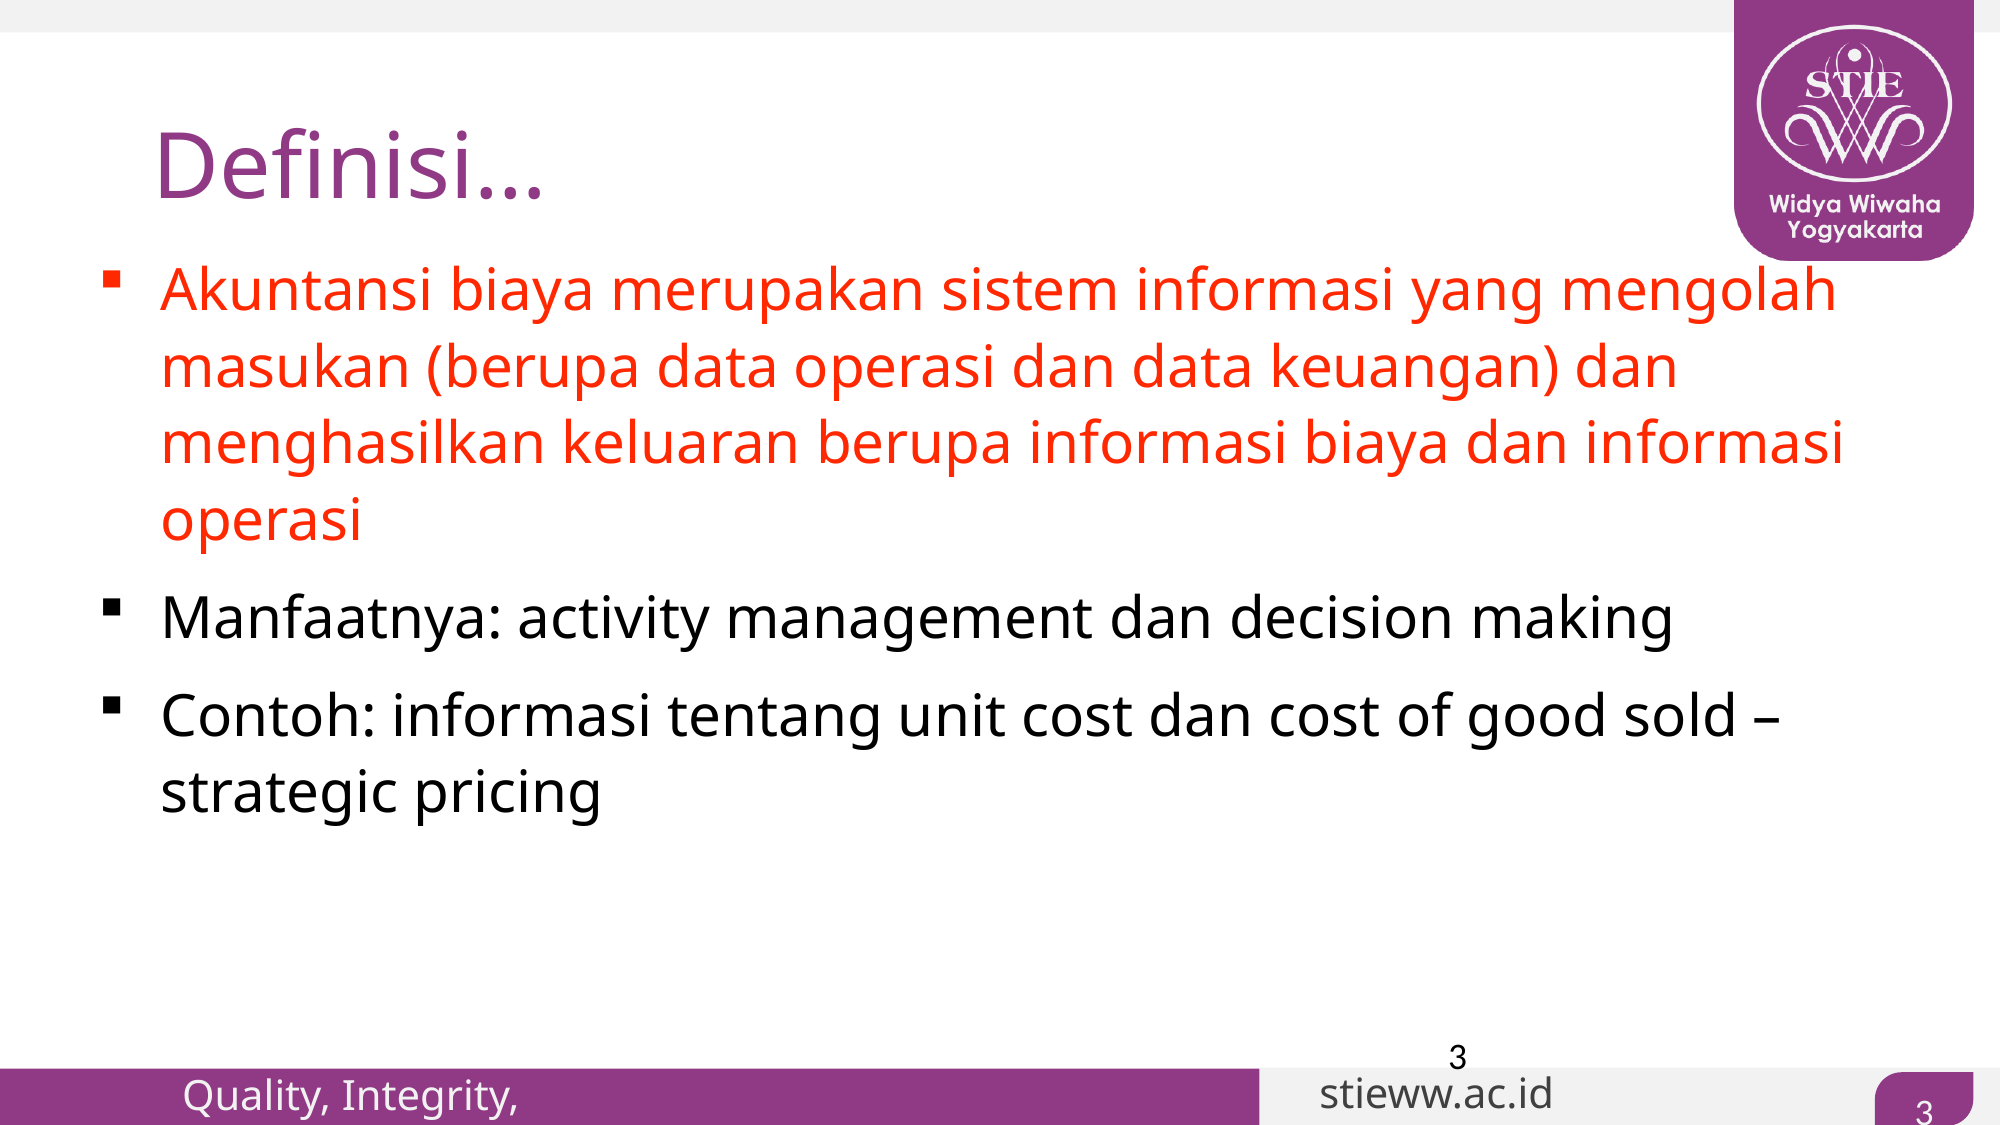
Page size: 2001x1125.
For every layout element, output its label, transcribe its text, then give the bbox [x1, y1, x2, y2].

slide_number 3 [1433, 1024, 1900, 1100]
picture [1734, 0, 1974, 261]
slide_number [99, 1024, 567, 1100]
footer [683, 1042, 1317, 1103]
list Akuntansi biaya merupakan sistem informasi yang mengolah masukan (berupa data operasi dan data keuangan) dan menghasilkan keluaran berupa informasi biaya dan informasi operasi Manfaatnya: activity management dan decision making Contoh: informasi tentang unit cost dan cost of good sold – strategic pricing [83, 237, 1934, 1125]
title Definisi… [137, 59, 1863, 237]
